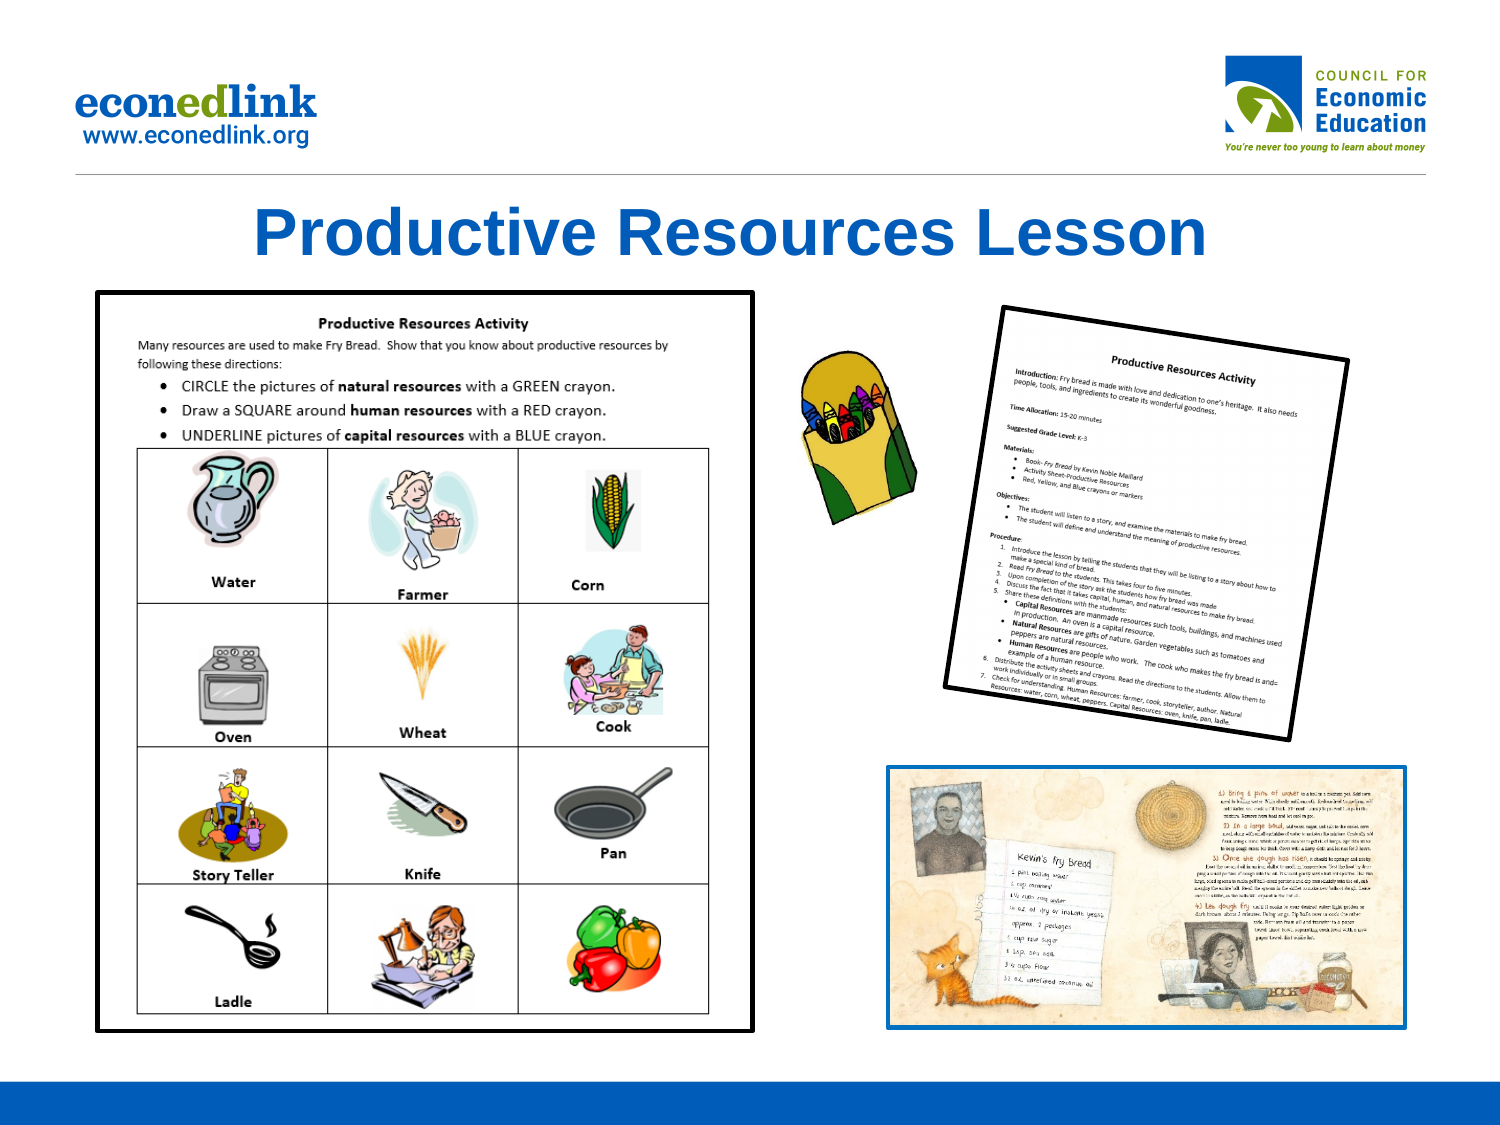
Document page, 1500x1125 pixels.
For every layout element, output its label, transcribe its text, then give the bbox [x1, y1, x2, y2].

text_box Productive Resources Lesson [151, 181, 1312, 277]
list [765, 343, 954, 532]
picture [0, 0, 1500, 1125]
title [74, 149, 1426, 338]
